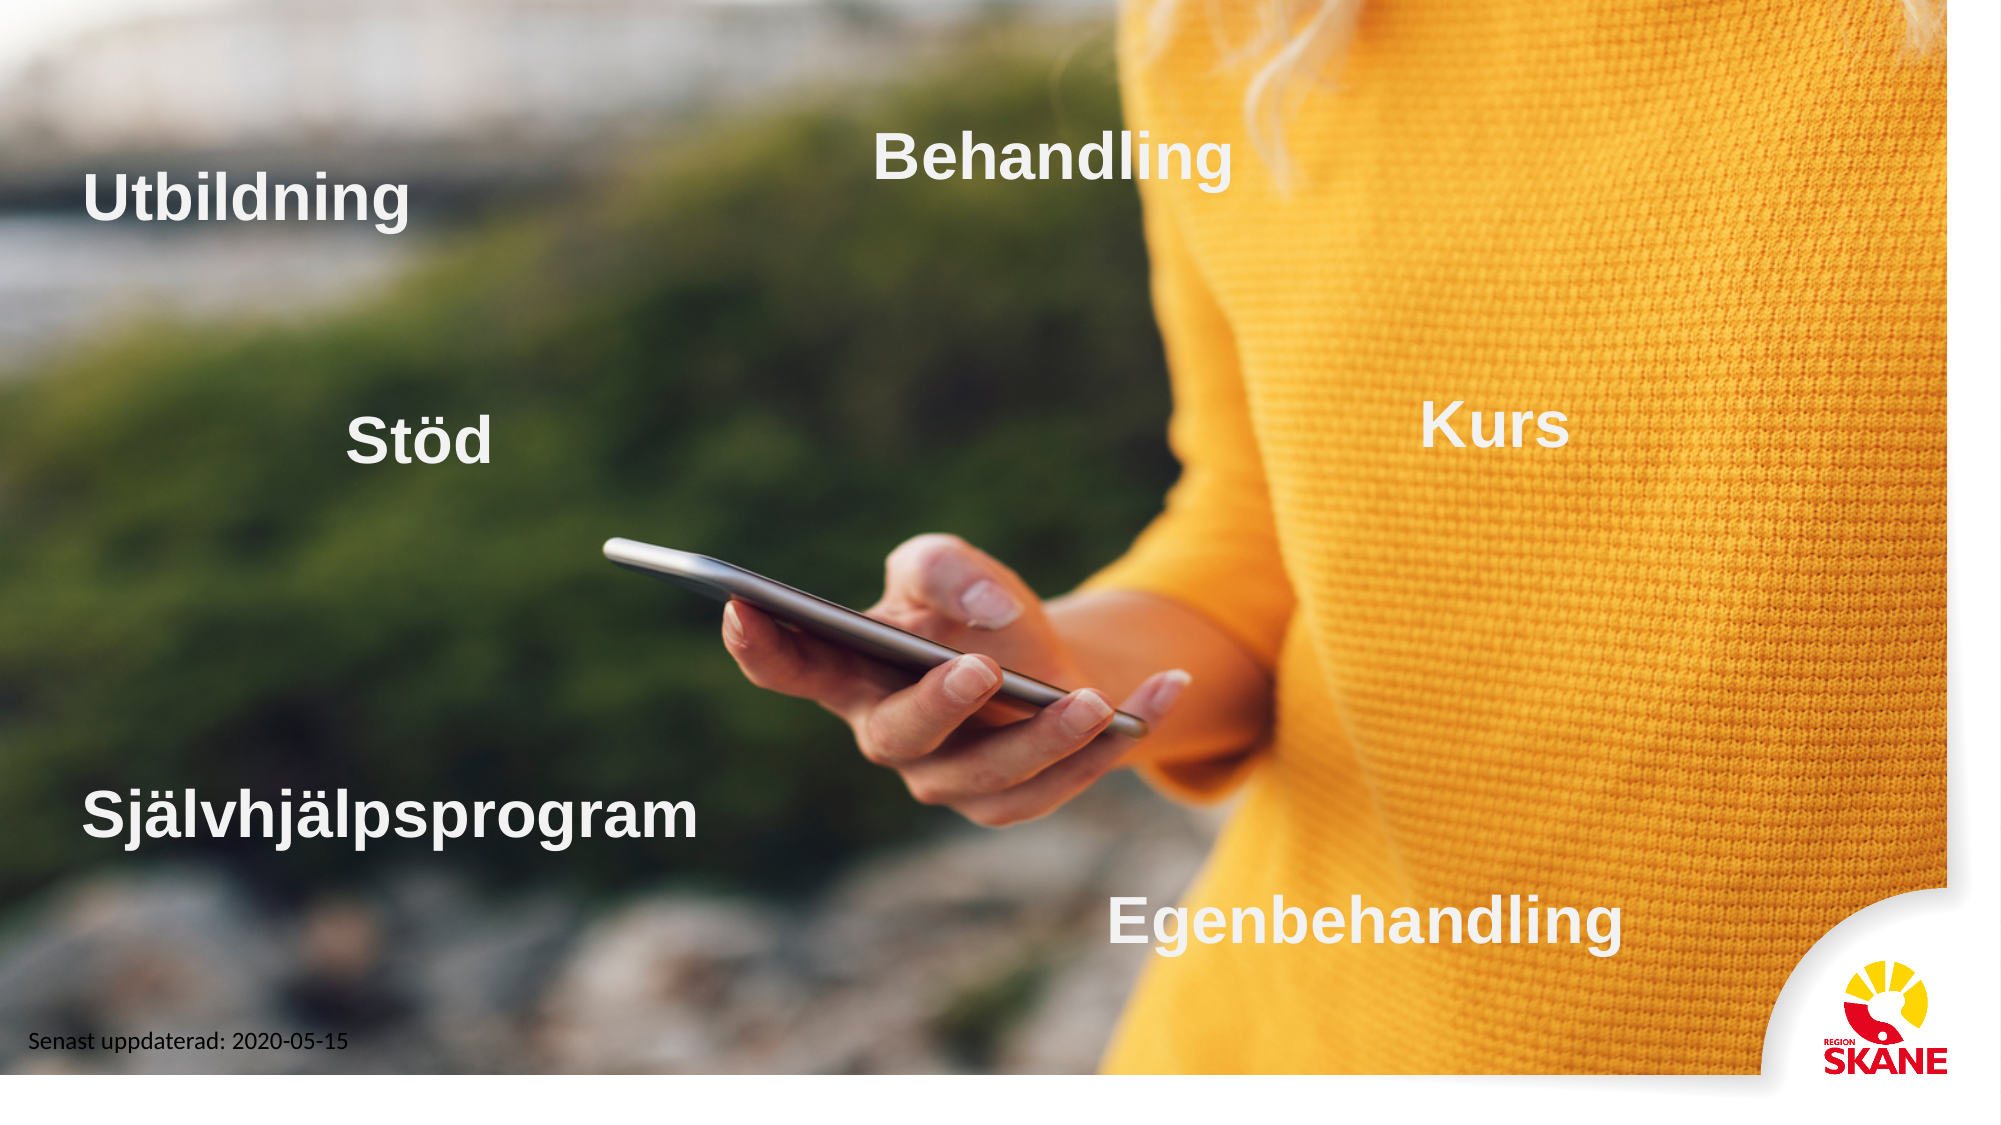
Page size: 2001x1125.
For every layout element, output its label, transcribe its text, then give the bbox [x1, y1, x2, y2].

text_box Kurs [1405, 373, 2000, 469]
text_box Behandling [858, 105, 1859, 201]
text_box Senast uppdaterad: 2020-05-15 [13, 1016, 365, 1062]
picture [0, 0, 2001, 1125]
text_box Stöd [331, 389, 1331, 485]
text_box Utbildning [68, 101, 428, 242]
text_box Självhjälpsprogram [66, 763, 1067, 858]
text_box Egenbehandling [1091, 869, 2000, 965]
